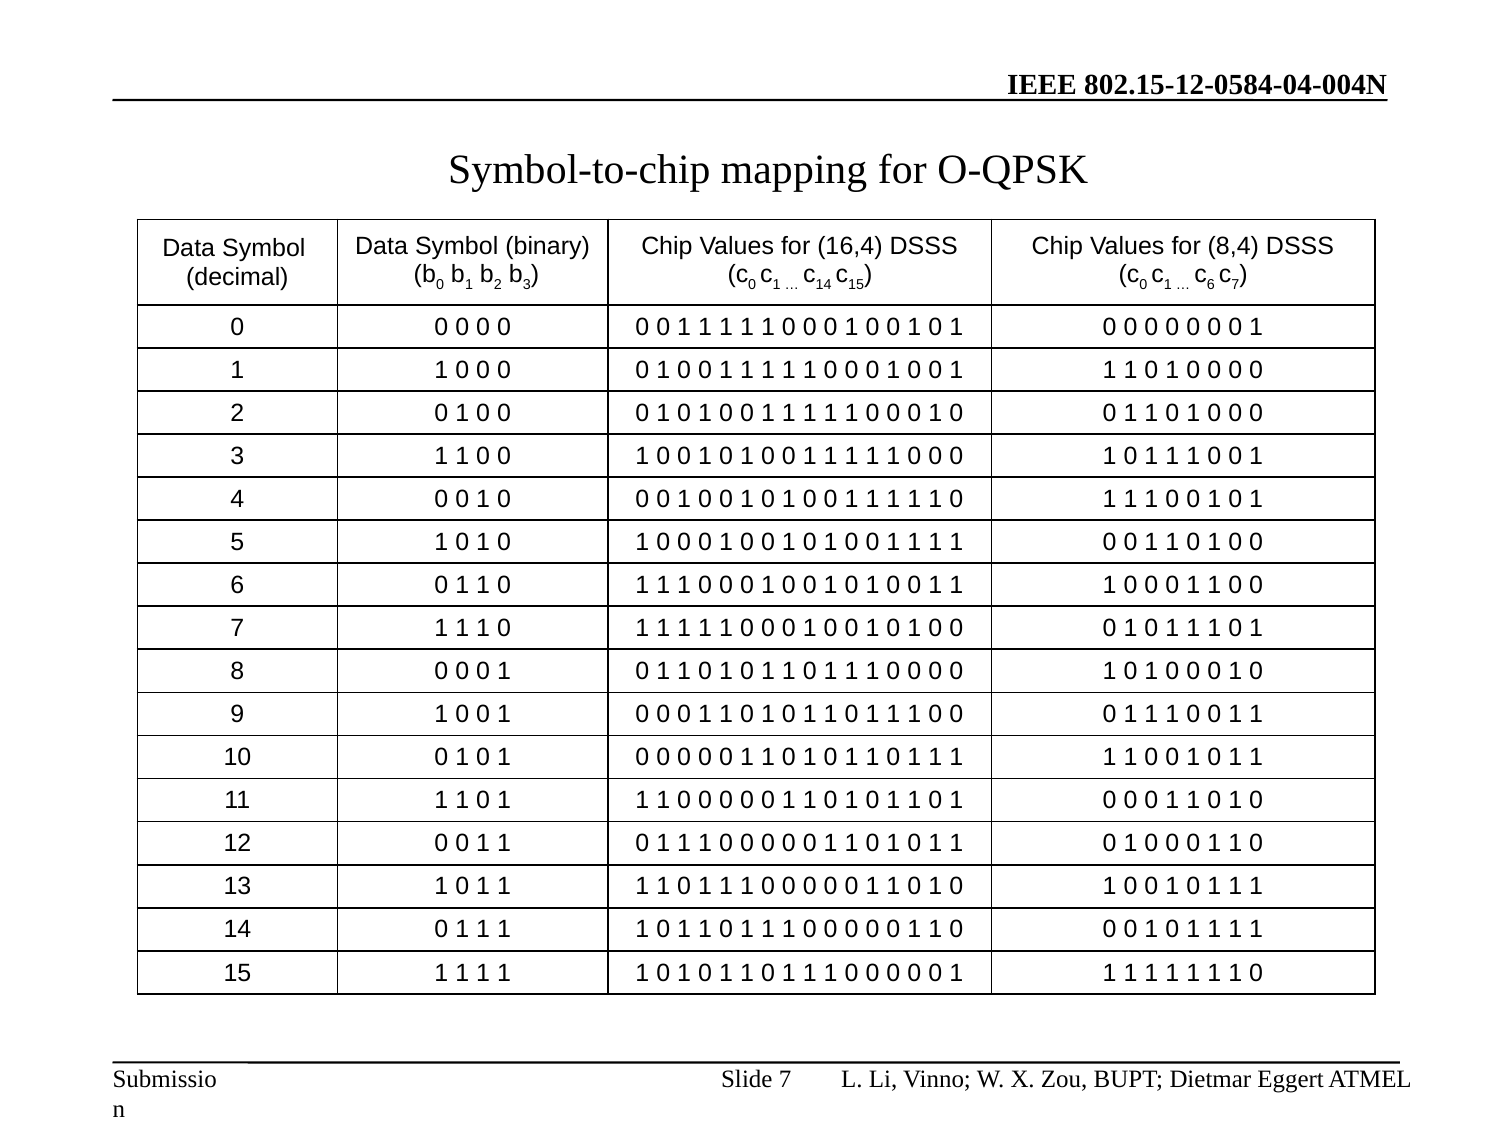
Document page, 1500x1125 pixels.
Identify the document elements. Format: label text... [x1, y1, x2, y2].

table_cell 1 1 0 1 [338, 779, 607, 821]
table_cell 0 1 1 0 1 0 1 1 0 1 1 1 0 0 0 0 [609, 650, 991, 692]
table_cell 0 1 0 0 [338, 392, 607, 433]
table_cell 0 0 0 0 0 0 0 1 [992, 306, 1374, 347]
table_cell 0 0 0 1 1 0 1 0 1 1 0 1 1 1 0 0 [609, 693, 991, 735]
table_cell 1 0 1 1 0 1 1 1 0 0 0 0 0 1 1 0 [609, 909, 991, 950]
table_cell 3 [138, 435, 337, 476]
table_cell 0 0 1 1 0 1 0 0 [992, 521, 1374, 562]
table_cell 10 [138, 736, 337, 778]
table_cell 0 0 1 0 1 1 1 1 [992, 909, 1374, 950]
table_cell 1 1 1 0 [338, 607, 607, 648]
table_cell 1 1 1 0 0 0 1 0 0 1 0 1 0 0 1 1 [609, 564, 991, 605]
table_cell 0 0 0 1 [338, 650, 607, 692]
table_header Chip Values for (8,4) DSSS (c0 c1 … c6 c7) [992, 220, 1374, 304]
table_cell 1 0 0 1 [338, 693, 607, 735]
table_cell 0 1 1 0 [338, 564, 607, 605]
table_cell 1 1 1 1 1 0 0 0 1 0 0 1 0 1 0 0 [609, 607, 991, 648]
table_cell 0 0 1 1 [338, 822, 607, 864]
table_cell 1 1 0 0 [338, 435, 607, 476]
table_cell 11 [138, 779, 337, 821]
table_cell 0 1 0 0 0 1 1 0 [992, 822, 1374, 864]
table_cell 5 [138, 521, 337, 562]
table_cell 1 0 0 1 0 1 0 0 1 1 1 1 1 0 0 0 [609, 435, 991, 476]
table_cell 1 0 1 0 1 1 0 1 1 1 0 0 0 0 0 1 [609, 952, 991, 993]
table_cell 0 0 0 0 [338, 306, 607, 347]
table_cell 1 0 0 0 [338, 349, 607, 390]
table_cell 1 1 1 1 [338, 952, 607, 993]
table_header Data Symbol (decimal) [138, 220, 337, 304]
table_header Data Symbol (binary) (b0 b1 b2 b3) [338, 220, 607, 304]
table_cell 13 [138, 866, 337, 907]
table_cell 15 [138, 952, 337, 993]
table_cell 0 1 0 1 1 1 0 1 [992, 607, 1374, 648]
table_cell 0 1 0 1 [338, 736, 607, 778]
table_cell 8 [138, 650, 337, 692]
table_cell 1 0 0 0 1 1 0 0 [992, 564, 1374, 605]
table_cell 1 0 1 0 0 0 1 0 [992, 650, 1374, 692]
table_cell 1 0 1 0 [338, 521, 607, 562]
table_cell 1 1 1 1 1 1 1 0 [992, 952, 1374, 993]
table_cell 0 1 1 1 0 0 0 0 0 1 1 0 1 0 1 1 [609, 822, 991, 864]
table_cell 14 [138, 909, 337, 950]
table_cell 1 0 1 1 1 0 0 1 [992, 435, 1374, 476]
table_cell 4 [138, 478, 337, 519]
table_cell 0 [138, 306, 337, 347]
table_cell 2 [138, 392, 337, 433]
table_cell 0 0 0 0 0 1 1 0 1 0 1 1 0 1 1 1 [609, 736, 991, 778]
table_cell 1 0 0 0 1 0 0 1 0 1 0 0 1 1 1 1 [609, 521, 991, 562]
table_cell 0 1 1 1 0 0 1 1 [992, 693, 1374, 735]
table_cell 0 1 1 1 [338, 909, 607, 950]
table_cell 7 [138, 607, 337, 648]
table_cell 0 1 1 0 1 0 0 0 [992, 392, 1374, 433]
table_cell 0 0 1 0 [338, 478, 607, 519]
table_cell 6 [138, 564, 337, 605]
table_cell 9 [138, 693, 337, 735]
table_cell 0 1 0 1 0 0 1 1 1 1 1 0 0 0 1 0 [609, 392, 991, 433]
table_cell 1 1 0 1 1 1 0 0 0 0 0 1 1 0 1 0 [609, 866, 991, 907]
table_cell 0 0 0 1 1 0 1 0 [992, 779, 1374, 821]
table_cell 1 0 1 1 [338, 866, 607, 907]
table_cell 1 1 0 0 1 0 1 1 [992, 736, 1374, 778]
table_cell 0 0 1 1 1 1 1 0 0 0 1 0 0 1 0 1 [609, 306, 991, 347]
footer L. Li, Vinno; W. X. Zou, BUPT; Dietmar Eggert ATMEL [800, 1061, 1413, 1093]
slide_number Slide 7 [712, 1061, 800, 1093]
table_header Chip Values for (16,4) DSSS (c0 c1 … c14 c15) [609, 220, 991, 304]
table_cell 1 1 0 0 0 0 0 1 1 0 1 0 1 1 0 1 [609, 779, 991, 821]
table_cell 1 1 0 1 0 0 0 0 [992, 349, 1374, 390]
table_cell 1 0 0 1 0 1 1 1 [992, 866, 1374, 907]
table_cell 1 [138, 349, 337, 390]
table_cell 1 1 1 0 0 1 0 1 [992, 478, 1374, 519]
text_box Symbol-to-chip mapping for O-QPSK [274, 134, 1263, 200]
table_cell 0 1 0 0 1 1 1 1 1 0 0 0 1 0 0 1 [609, 349, 991, 390]
table_cell 0 0 1 0 0 1 0 1 0 0 1 1 1 1 1 0 [609, 478, 991, 519]
table_cell 12 [138, 822, 337, 864]
